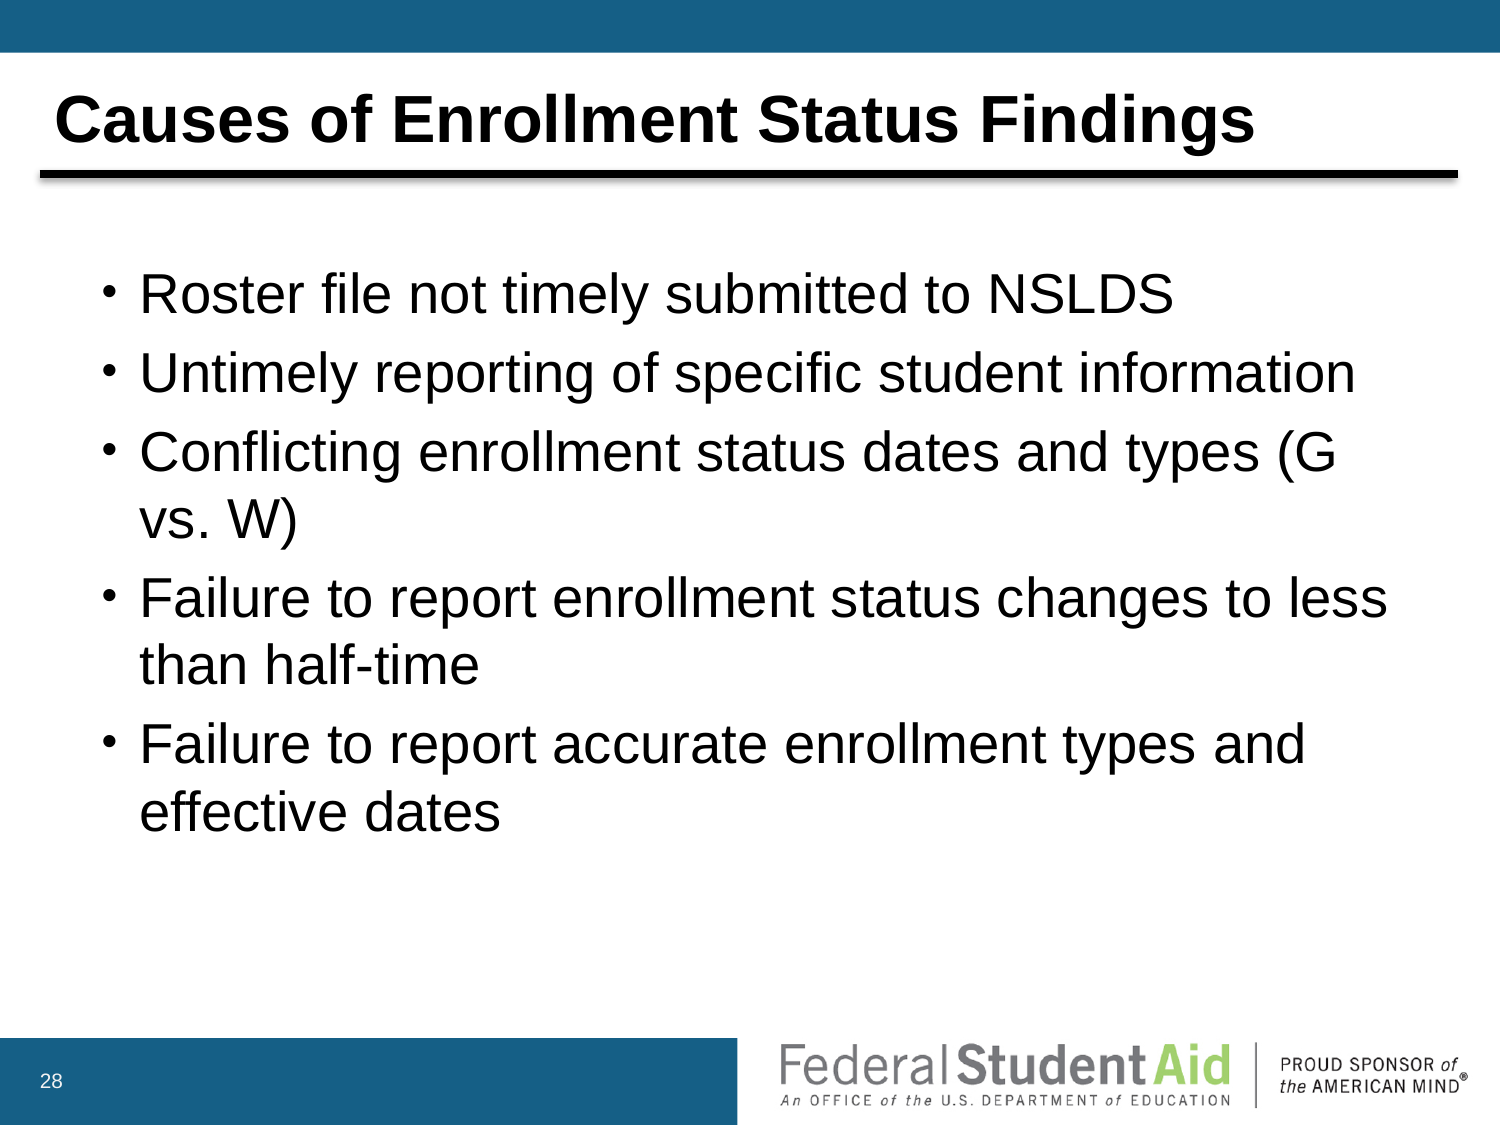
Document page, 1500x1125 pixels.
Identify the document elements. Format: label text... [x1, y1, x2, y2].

title Causes of Enrollment Status Findings [39, 67, 1479, 175]
list Roster file not timely submitted to NSLDS Untimely reporting of specific student information Conflicting enrollment status dates and types (G vs. W) Failure to report enrollment status changes to less than half-time Failure to report accurate enrollment types and effective dates [86, 249, 1437, 993]
picture [761, 1018, 1488, 1125]
slide_number 28 [24, 1050, 375, 1110]
